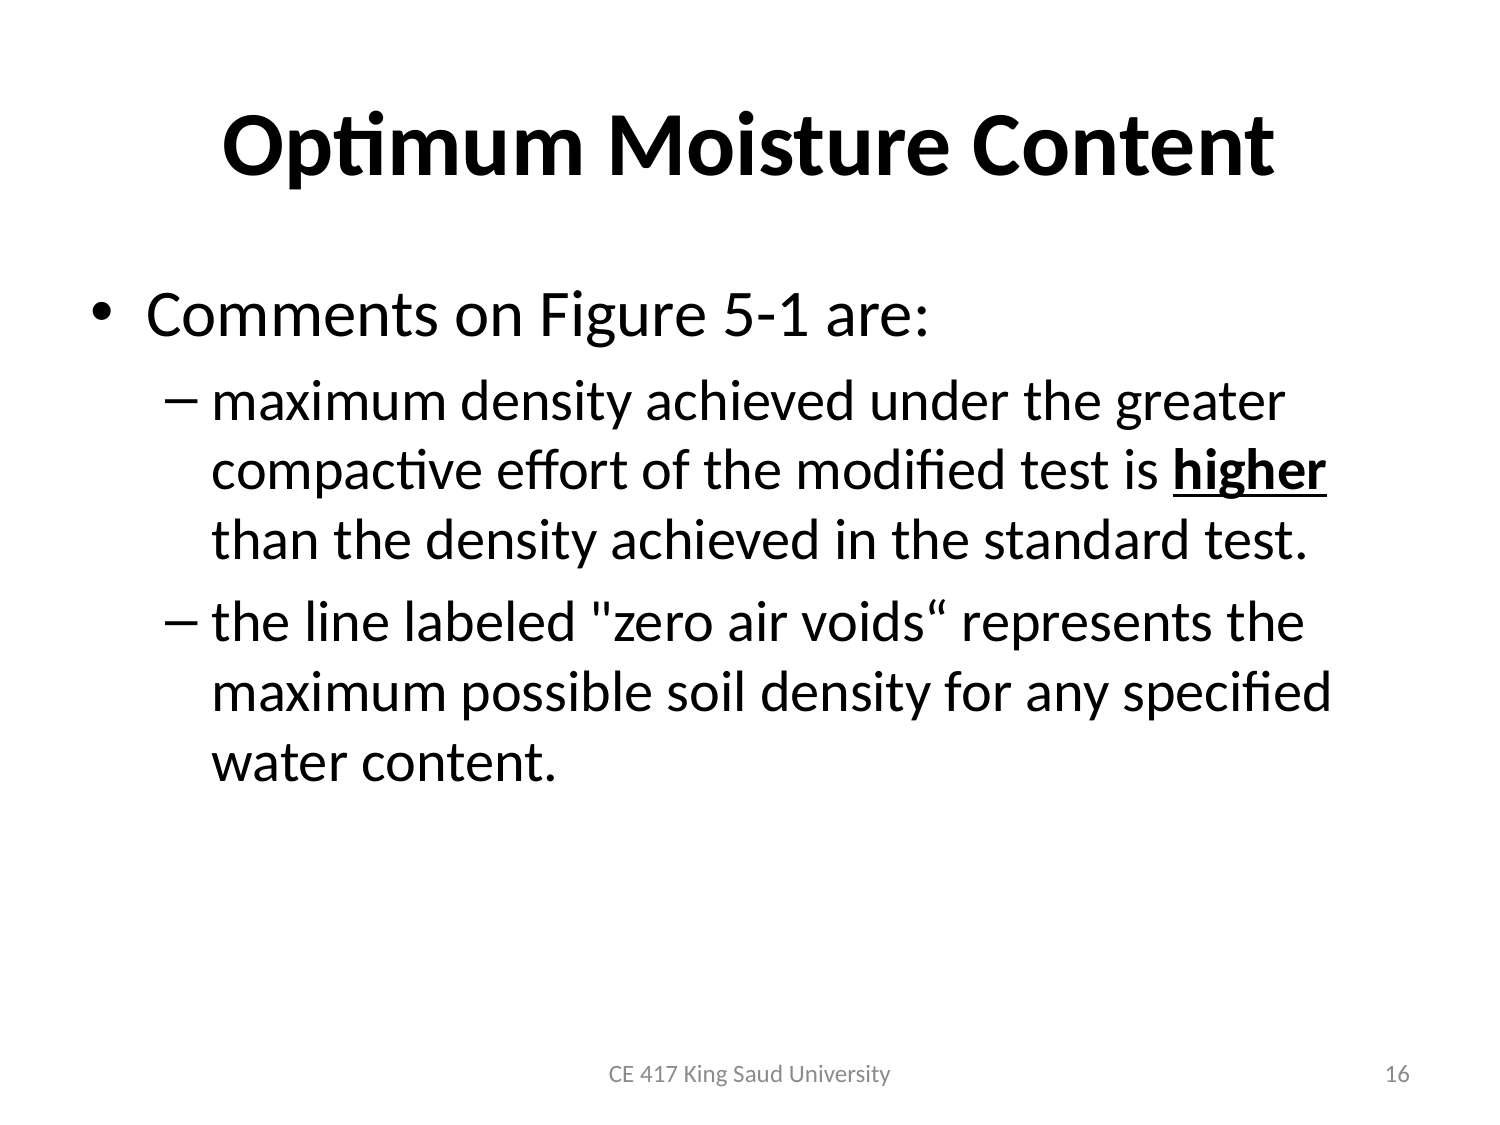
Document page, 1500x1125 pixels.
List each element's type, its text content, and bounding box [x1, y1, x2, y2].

list Comments on Figure 5-1 are: maximum density achieved under the greater compactive effort of the modified test is higher than the density achieved in the standard test. the line labeled "zero air voids“ represents the maximum possible soil density for any specified water content. [75, 262, 1425, 1063]
title Optimum Moisture Content [75, 45, 1425, 233]
footer CE 417 King Saud University [512, 1042, 988, 1103]
slide_number 16 [1074, 1042, 1425, 1103]
